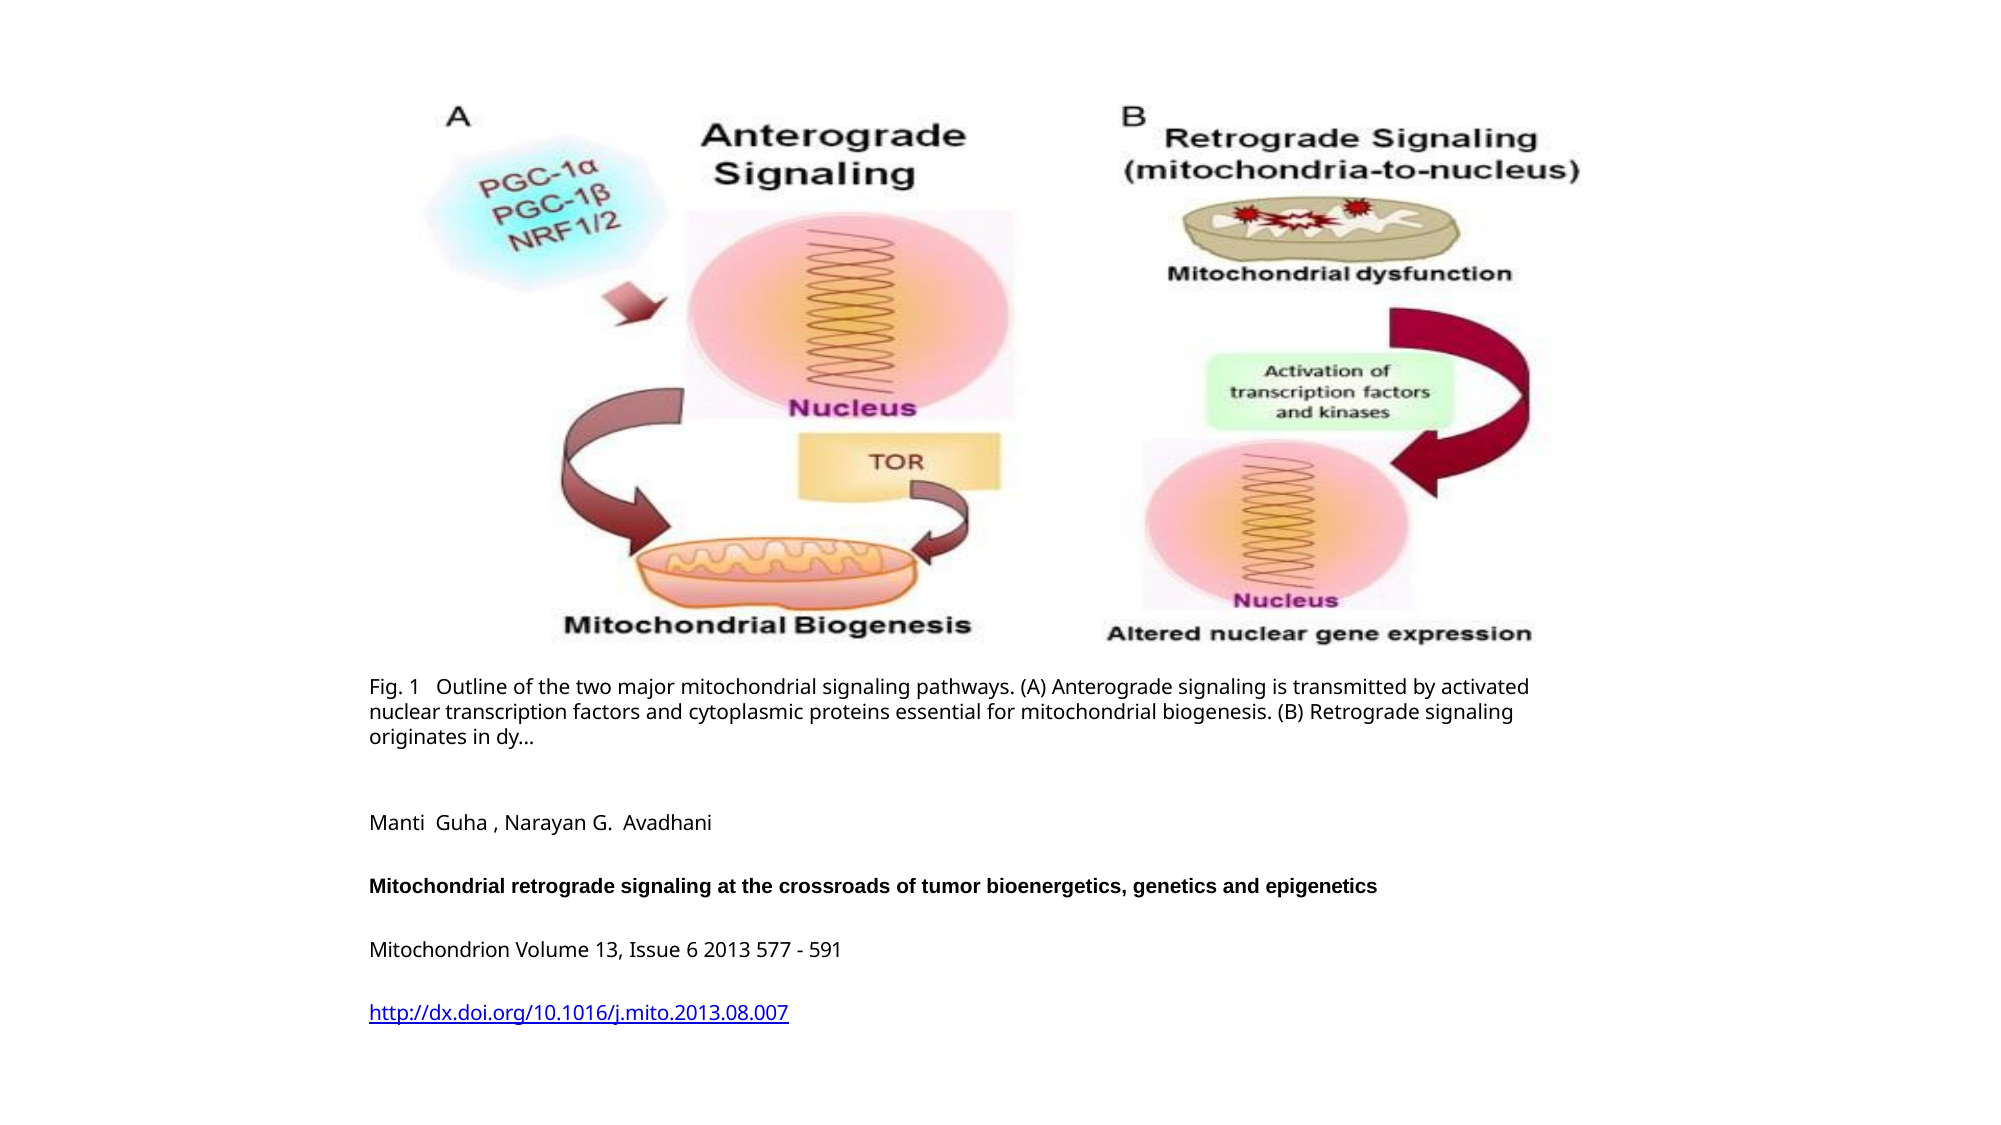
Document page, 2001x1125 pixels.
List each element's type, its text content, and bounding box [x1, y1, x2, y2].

text_box Fig. 1 Outline of the two major mitochondrial signaling pathways. (A) Anterograde signaling is transmitted by activated nuclear transcription factors and cytoplasmic proteins essential for mitochondrial biogenesis. (B) Retrograde signaling originates in dy... [367, 671, 1536, 749]
text_box Manti Guha , Narayan G. Avadhani Mitochondrial retrograde signaling at the crossroads of tumor bioenergetics, genetics and epigenetics Mitochondrion Volume 13, Issue 6 2013 577 - 591 http://dx.doi.org/10.1016/j.mito.2013.08.007 [367, 807, 1382, 1028]
picture [418, 103, 1582, 646]
